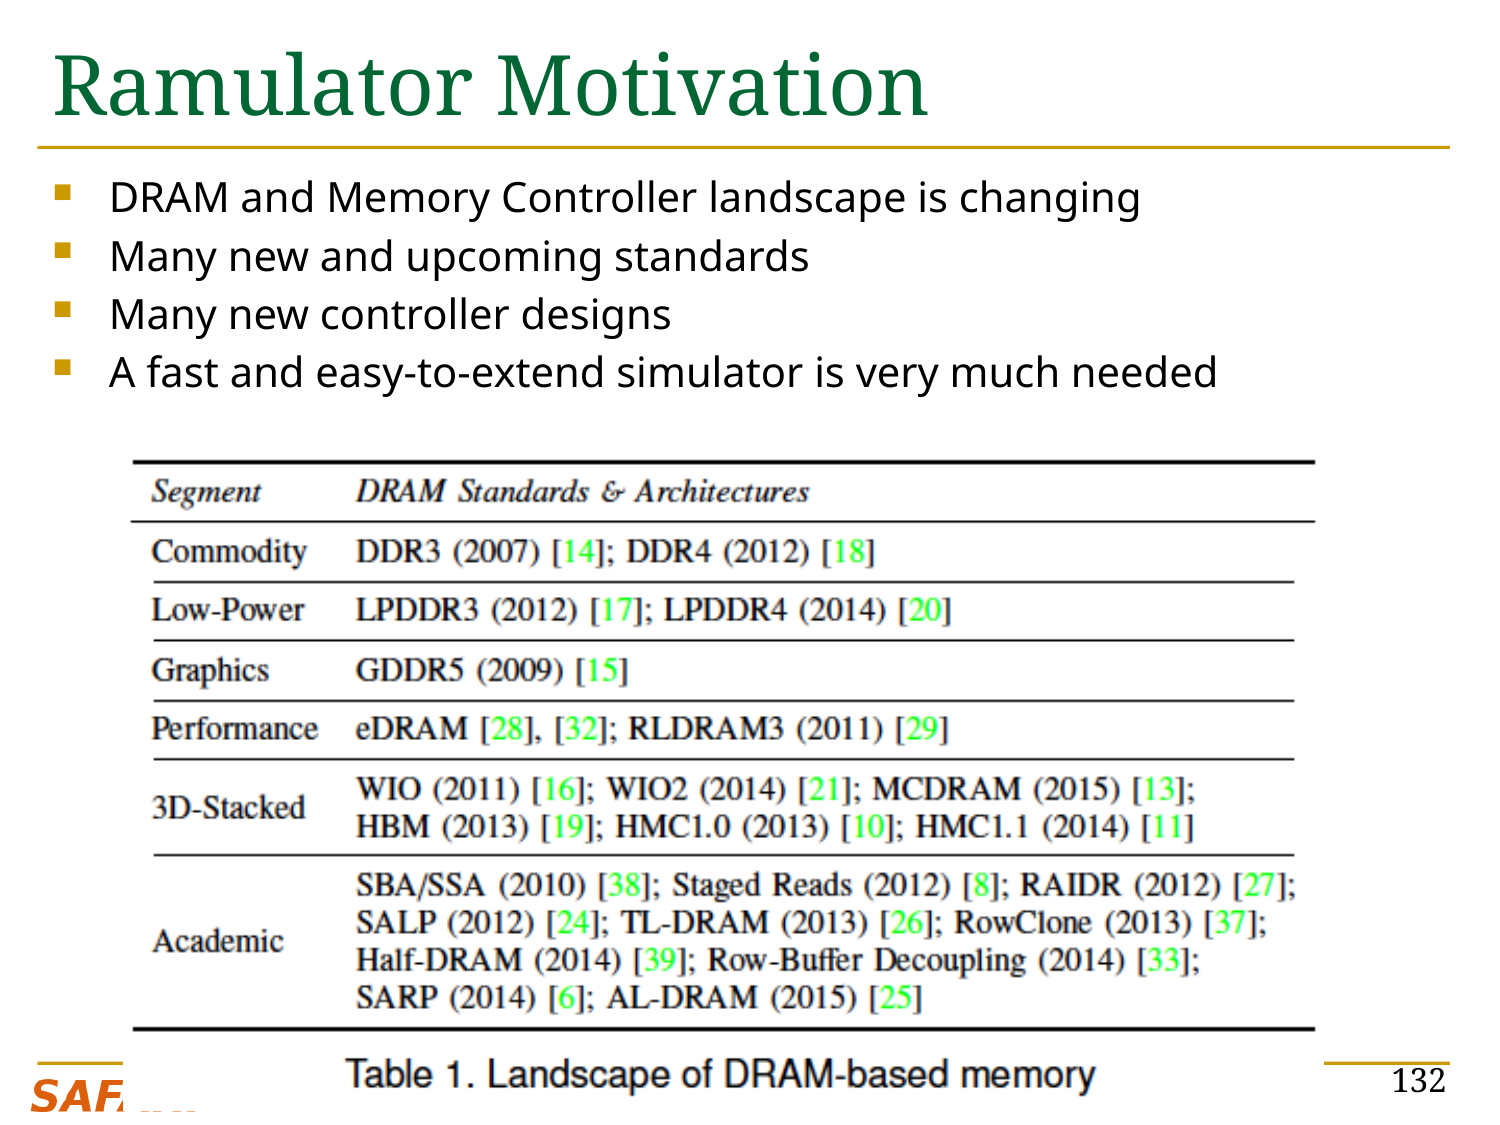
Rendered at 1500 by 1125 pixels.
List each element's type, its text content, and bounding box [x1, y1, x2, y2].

picture [29, 444, 1325, 1122]
list DRAM and Memory Controller landscape is changing Many new and upcoming standards Many new controller designs A fast and easy-to-extend simulator is very much needed [37, 163, 1450, 1016]
title Ramulator Motivation [37, 24, 1450, 163]
slide_number 132 [1329, 1036, 1462, 1112]
